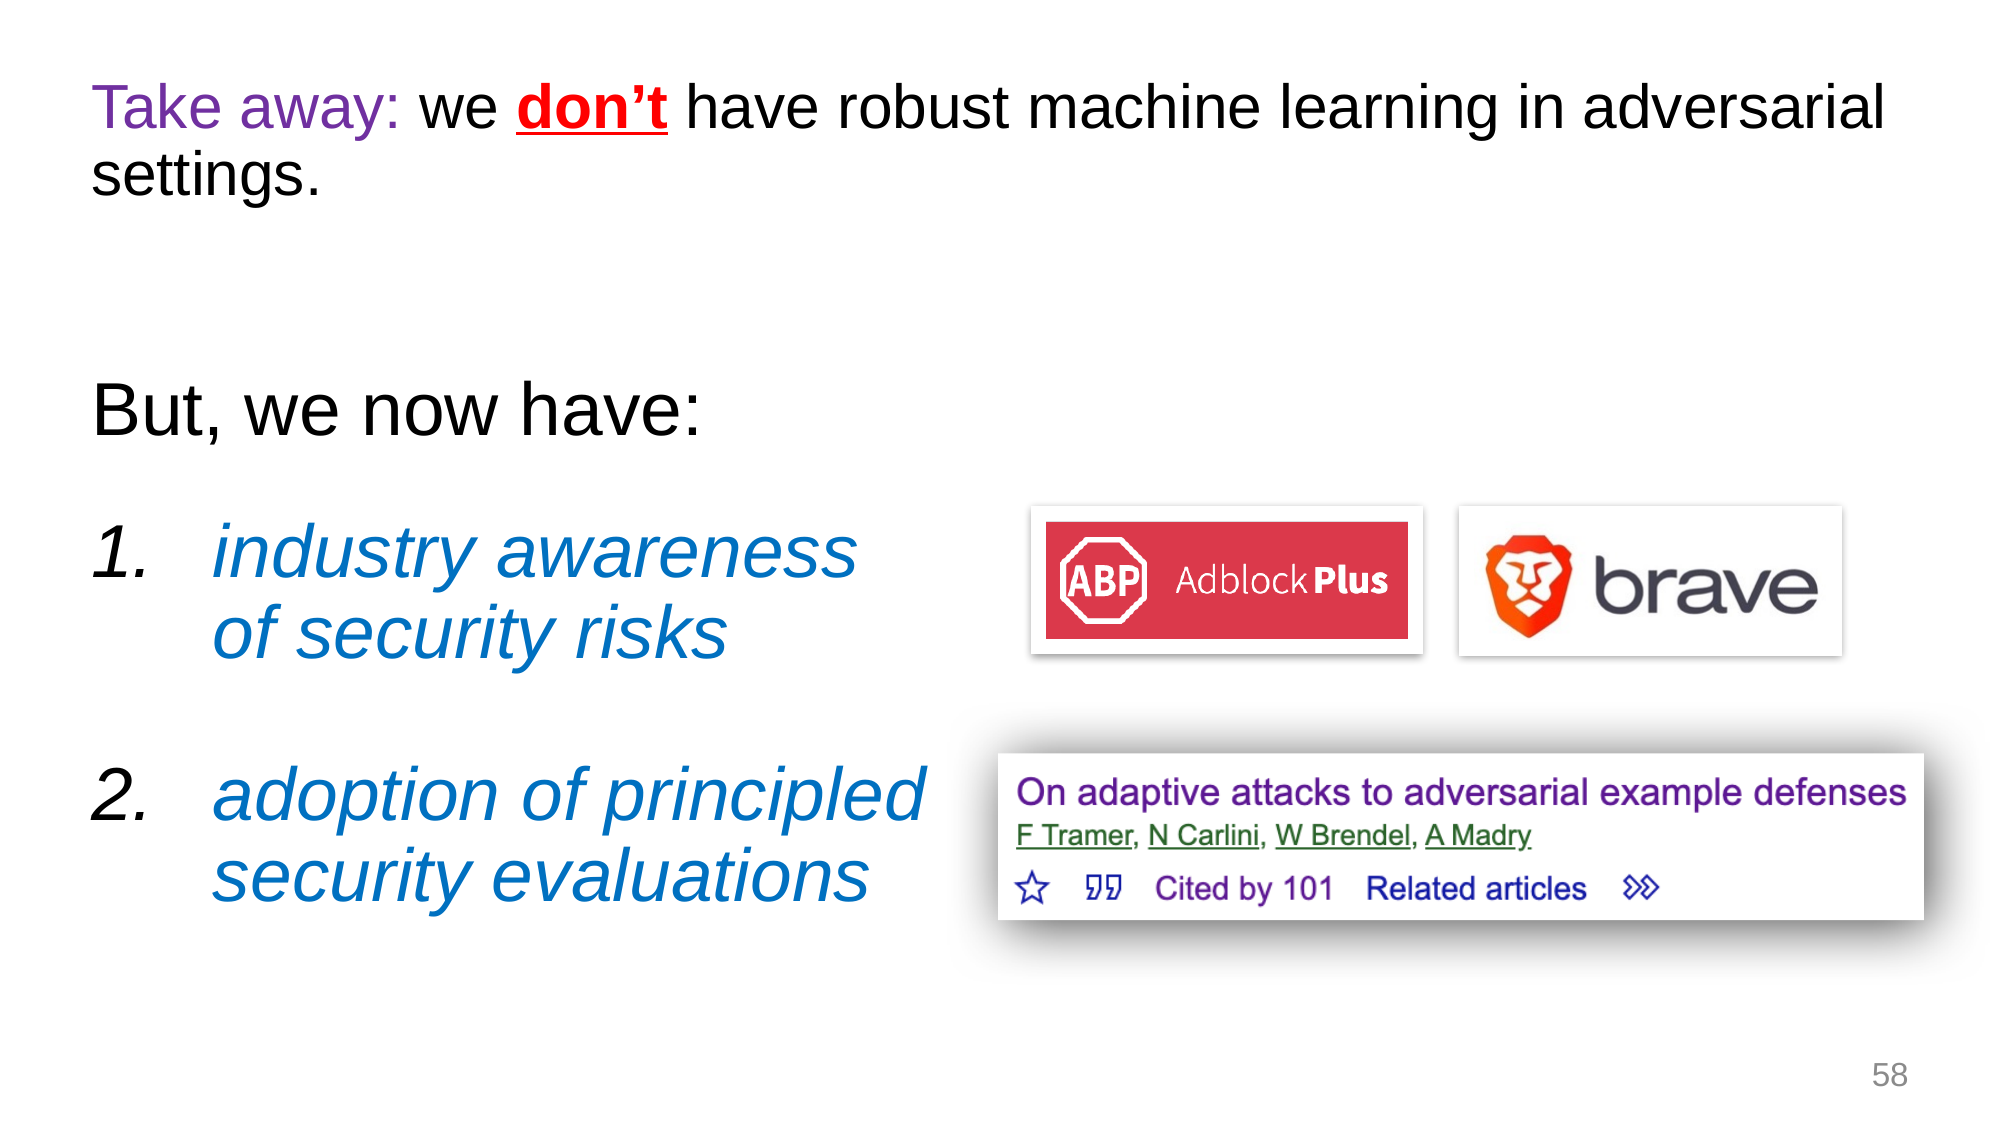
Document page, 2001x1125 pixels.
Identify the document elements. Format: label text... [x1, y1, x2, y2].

picture [1473, 520, 1827, 642]
title Take away: we don’t have robust machine learning in adversarial settings. [76, 67, 1924, 285]
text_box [998, 753, 1924, 921]
picture [1045, 520, 1409, 640]
list But, we now have: industry awareness of security risks adoption of principled security evaluations [76, 362, 1002, 1073]
slide_number 58 [1473, 1042, 1924, 1103]
